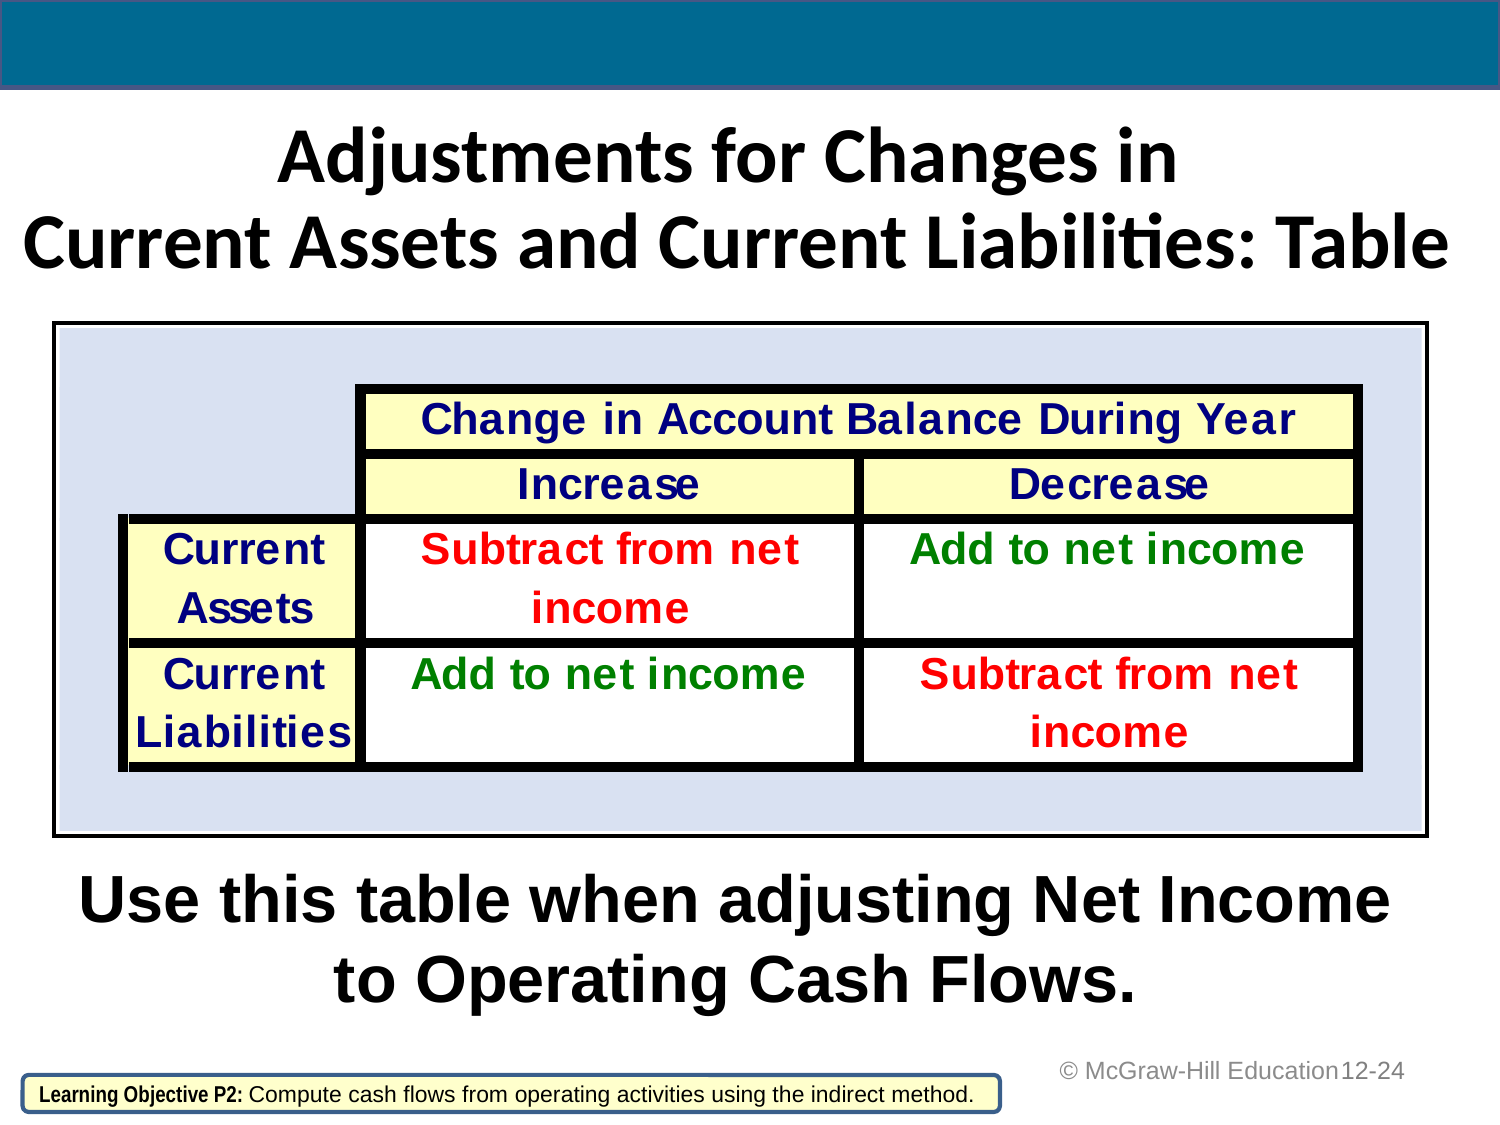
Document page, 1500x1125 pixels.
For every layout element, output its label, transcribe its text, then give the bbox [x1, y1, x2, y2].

text_box Use this table when adjusting Net Income to Operating Cash Flows. [54, 848, 1417, 1024]
text_box [0, 0, 1500, 88]
title Adjustments for Changes in Current Assets and Current Liabilities: Table [0, 99, 1476, 301]
text_box Learning Objective P2: Compute cash flows from operating activities using the indirect method. [22, 1074, 1000, 1113]
text_box © McGraw-Hill Education [1037, 1047, 1069, 1085]
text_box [55, 324, 1426, 835]
text_box 12-24 [1069, 1047, 1420, 1108]
